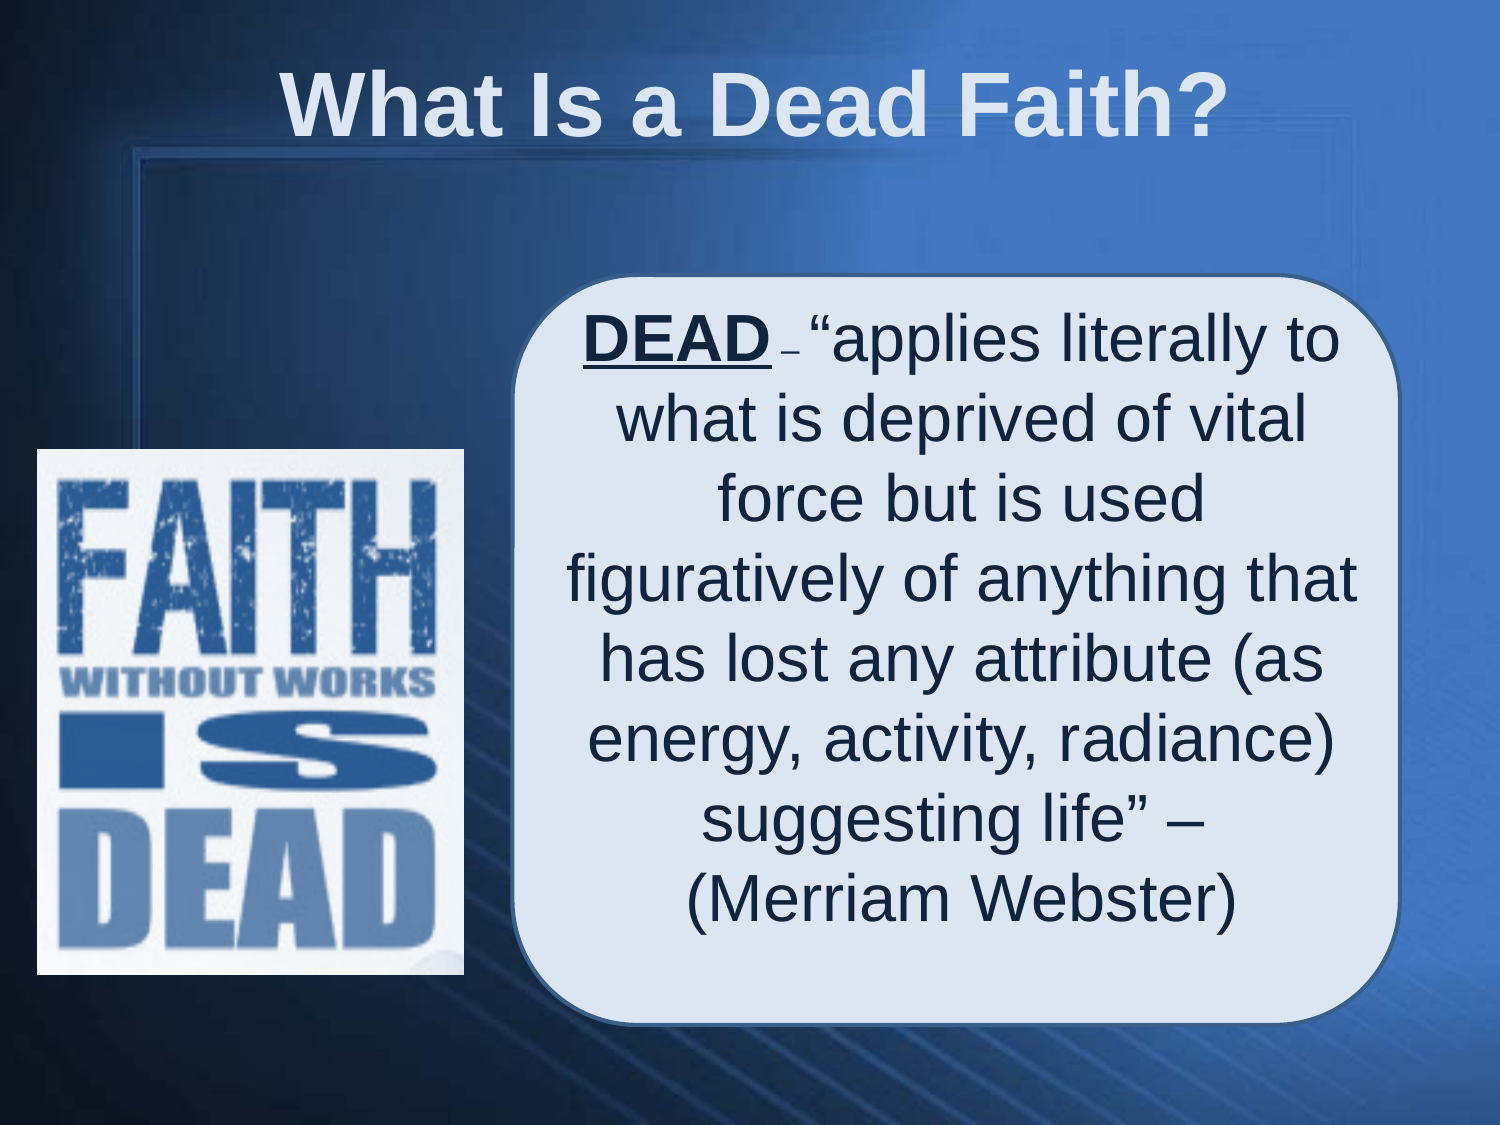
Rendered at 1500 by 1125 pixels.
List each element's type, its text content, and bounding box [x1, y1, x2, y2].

picture [0, 0, 1500, 1125]
text_box What Is a Dead Faith? [112, 37, 1400, 163]
text_box [510, 308, 1402, 1028]
text_box DEAD – “applies literally to what is deprived of vital force but is used figuratively of anything that has lost any attribute (as energy, activity, radiance) suggesting life” – (Merriam Webster) [549, 287, 1375, 942]
text_box [579, 272, 1334, 287]
